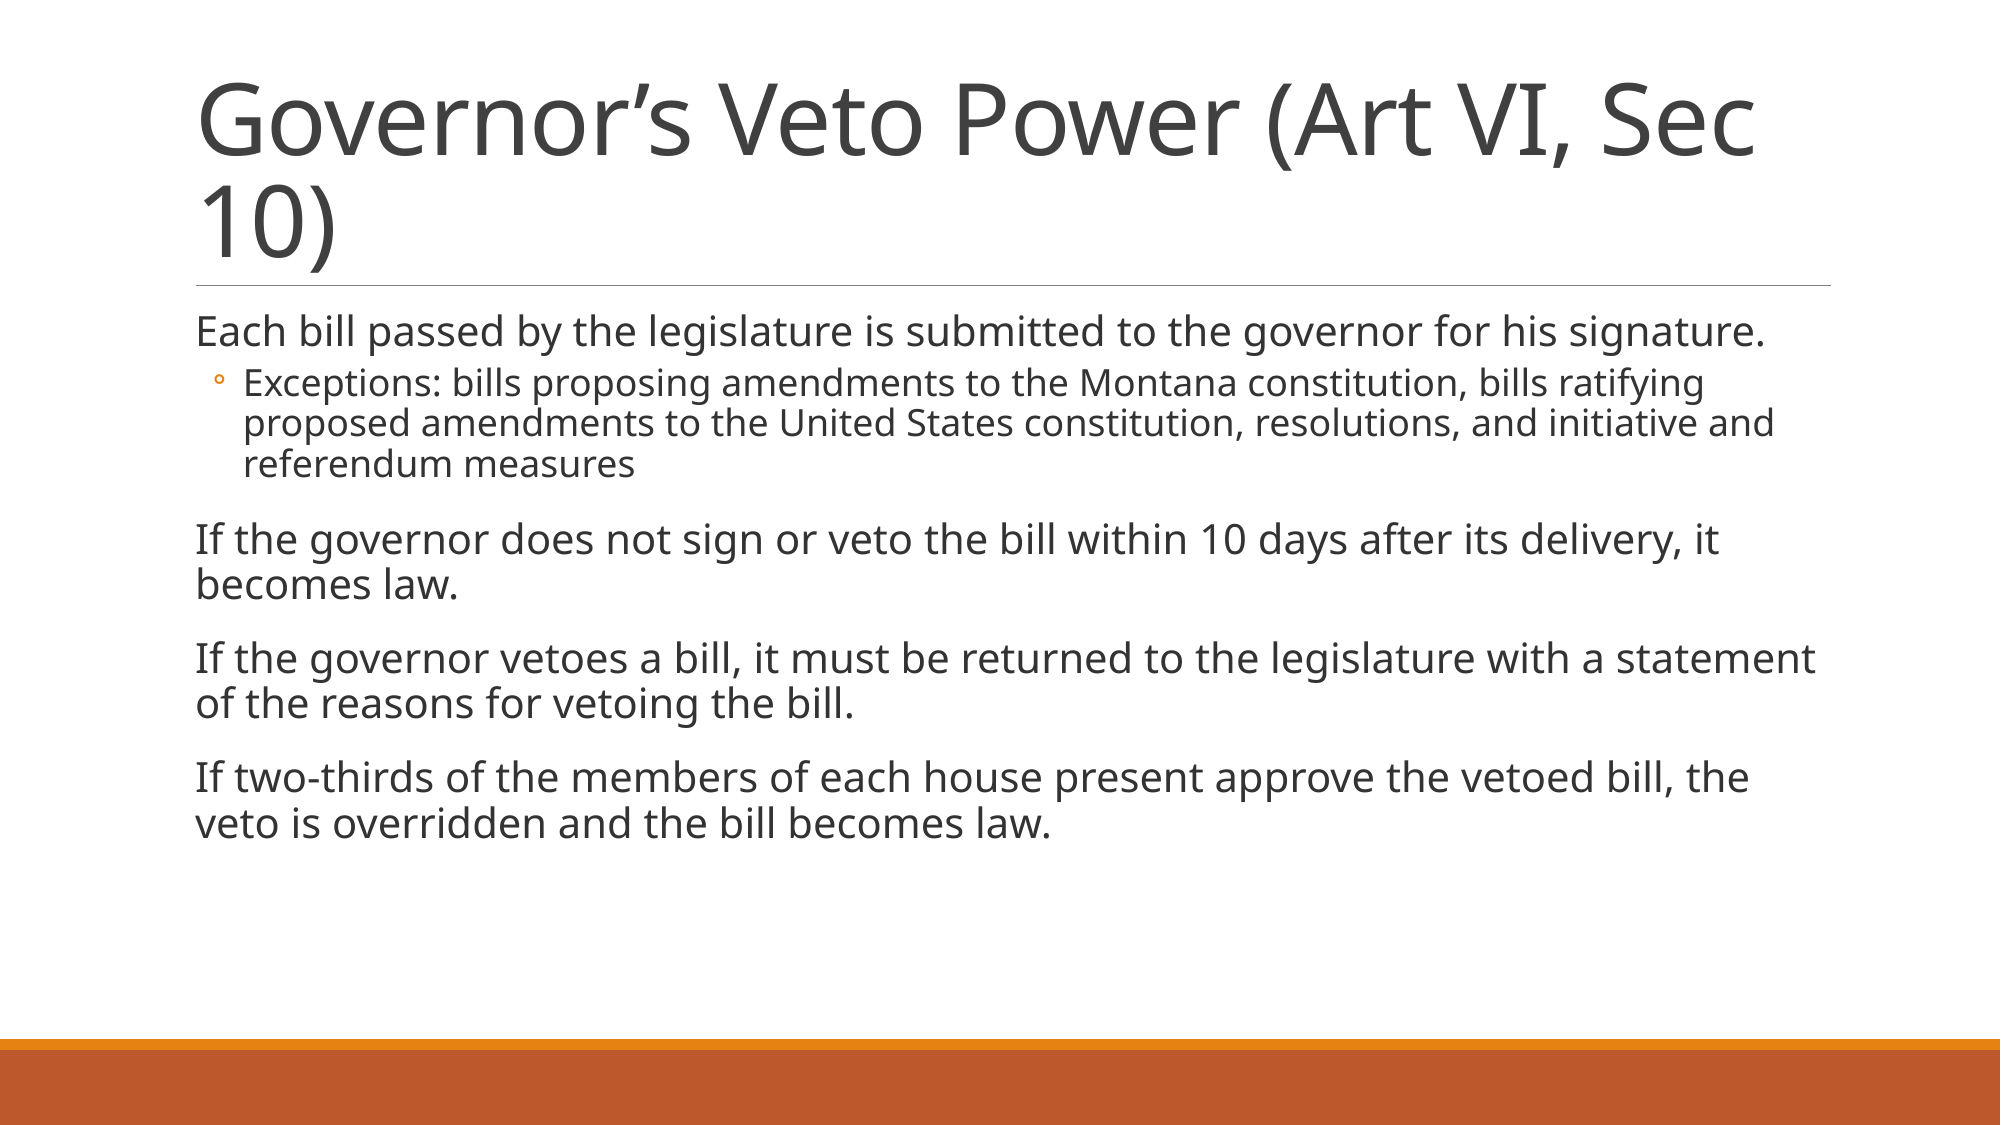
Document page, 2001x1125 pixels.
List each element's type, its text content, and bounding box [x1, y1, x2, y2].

list Each bill passed by the legislature is submitted to the governor for his signature. Exceptions: bills proposing amendments to the Montana constitution, bills ratifying proposed amendments to the United States constitution, resolutions, and initiative and referendum measures If the governor does not sign or veto the bill within 10 days after its delivery, it becomes law. If the governor vetoes a bill, it must be returned to the legislature with a statement of the reasons for vetoing the bill. If two-thirds of the members of each house present approve the vetoed bill, the veto is overridden and the bill becomes law. [180, 302, 1830, 963]
title Governor’s Veto Power (Art VI, Sec 10) [180, 47, 1830, 285]
